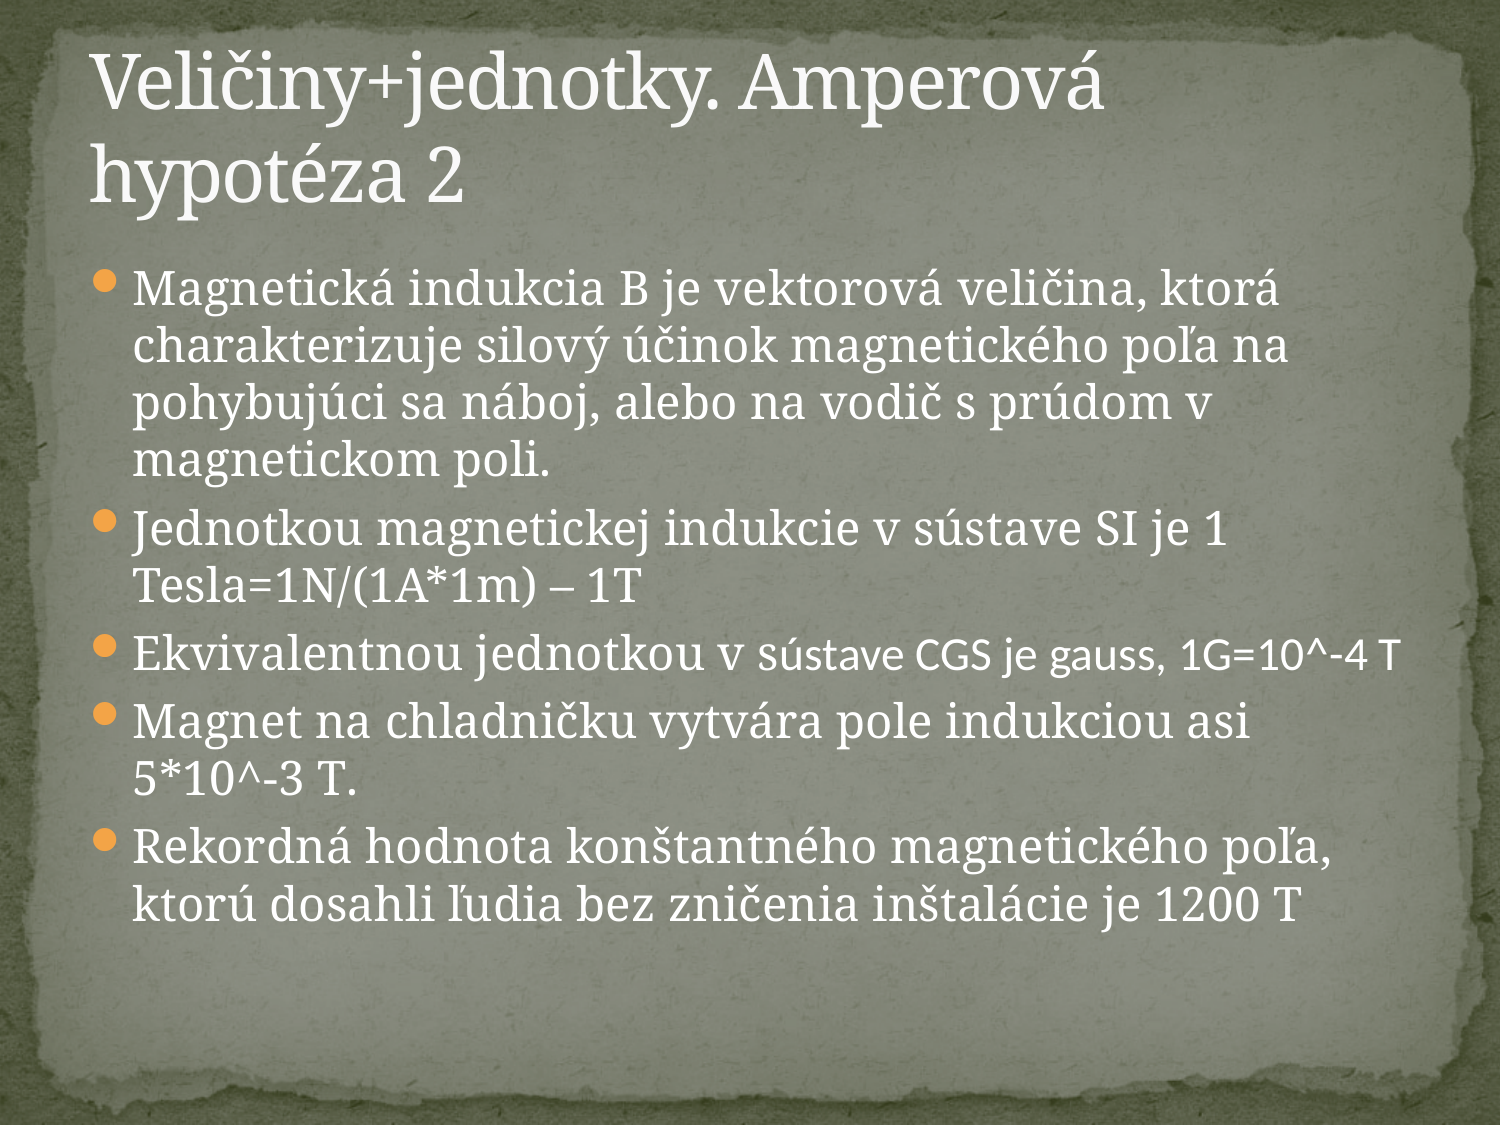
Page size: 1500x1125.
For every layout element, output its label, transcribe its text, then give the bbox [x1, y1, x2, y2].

list Magnetická indukcia B je vektorová veličina, ktorá charakterizuje silový účinok magnetického poľa na pohybujúci sa náboj, alebo na vodič s prúdom v magnetickom poli. Jednotkou magnetickej indukcie v sústave SI je 1 Tesla=1N/(1A*1m) – 1T Ekvivalentnou jednotkou v sústave CGS je gauss, 1G=10^-4 T Magnet na chladničku vytvára pole indukciou asi 5*10^-3 T. Rekordná hodnota konštantného magnetického poľa, ktorú dosahli ľudia bez zničenia inštalácie je 1200 T [75, 249, 1425, 1000]
title Veličiny+jednotky. Amperová hypotéza 2 [74, 24, 1425, 225]
